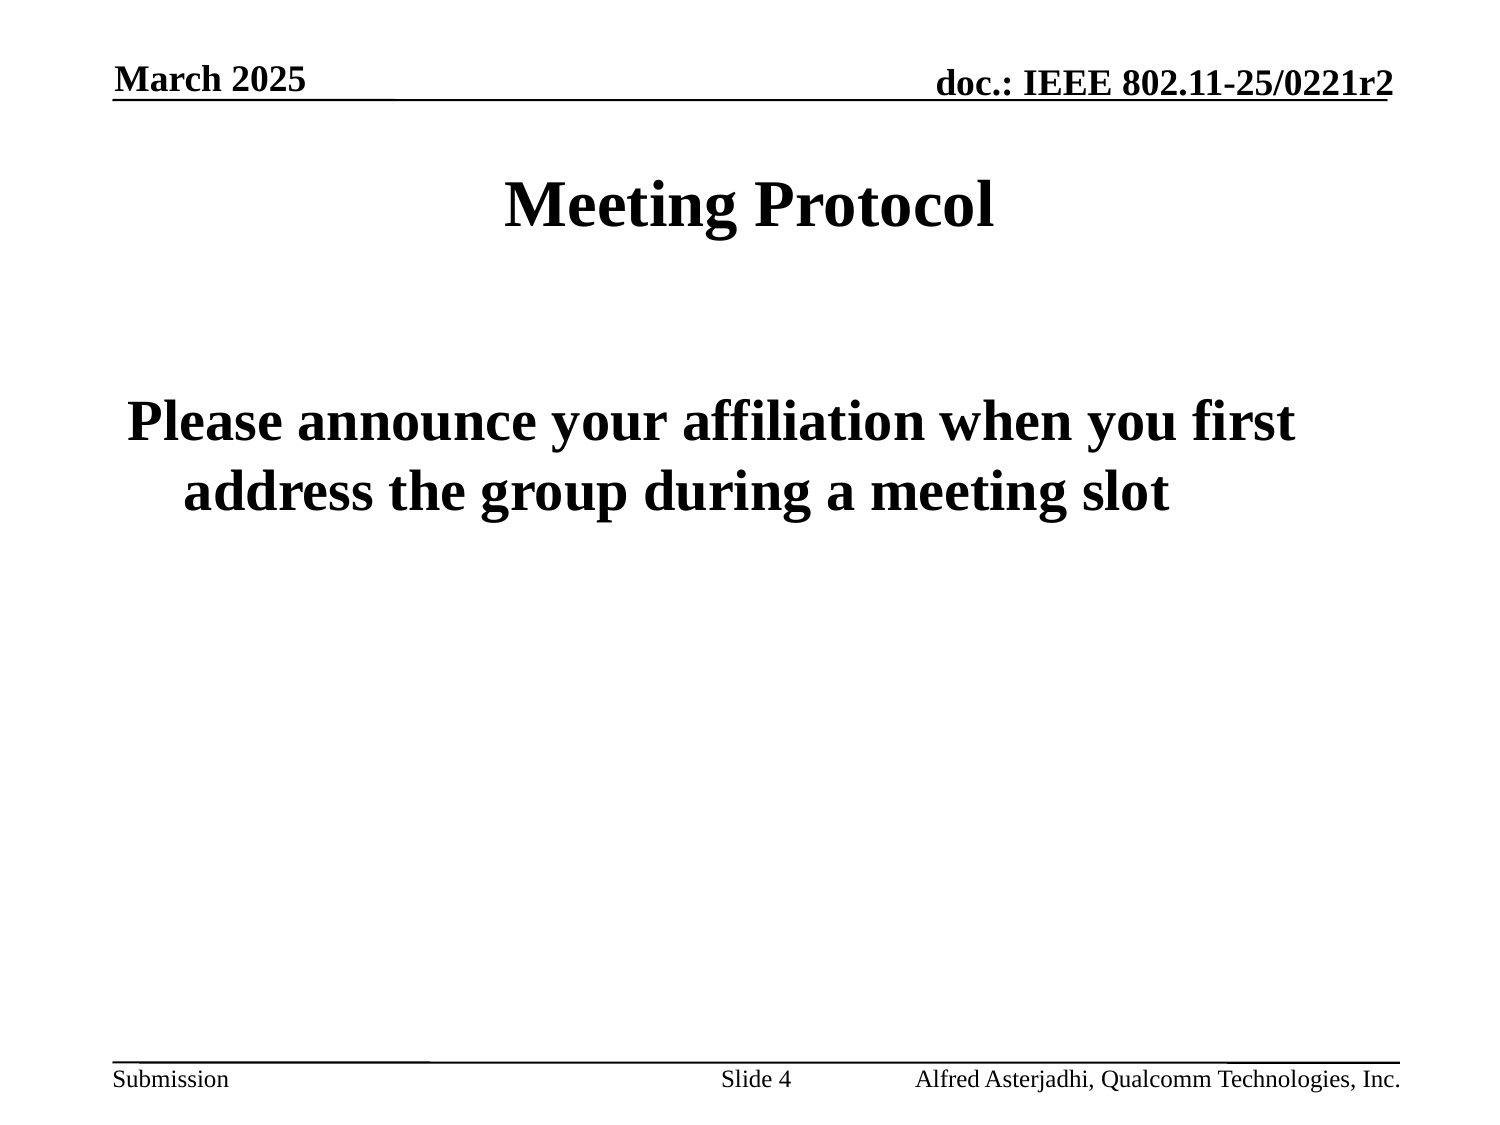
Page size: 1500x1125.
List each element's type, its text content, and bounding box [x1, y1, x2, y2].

slide_number Slide 4 [712, 1061, 800, 1123]
title Meeting Protocol [112, 112, 1388, 288]
list Please announce your affiliation when you first address the group during a meeting slot [112, 374, 1388, 513]
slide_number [114, 54, 493, 100]
footer Alfred Asterjadhi, Qualcomm Technologies, Inc. [878, 1061, 1402, 1093]
